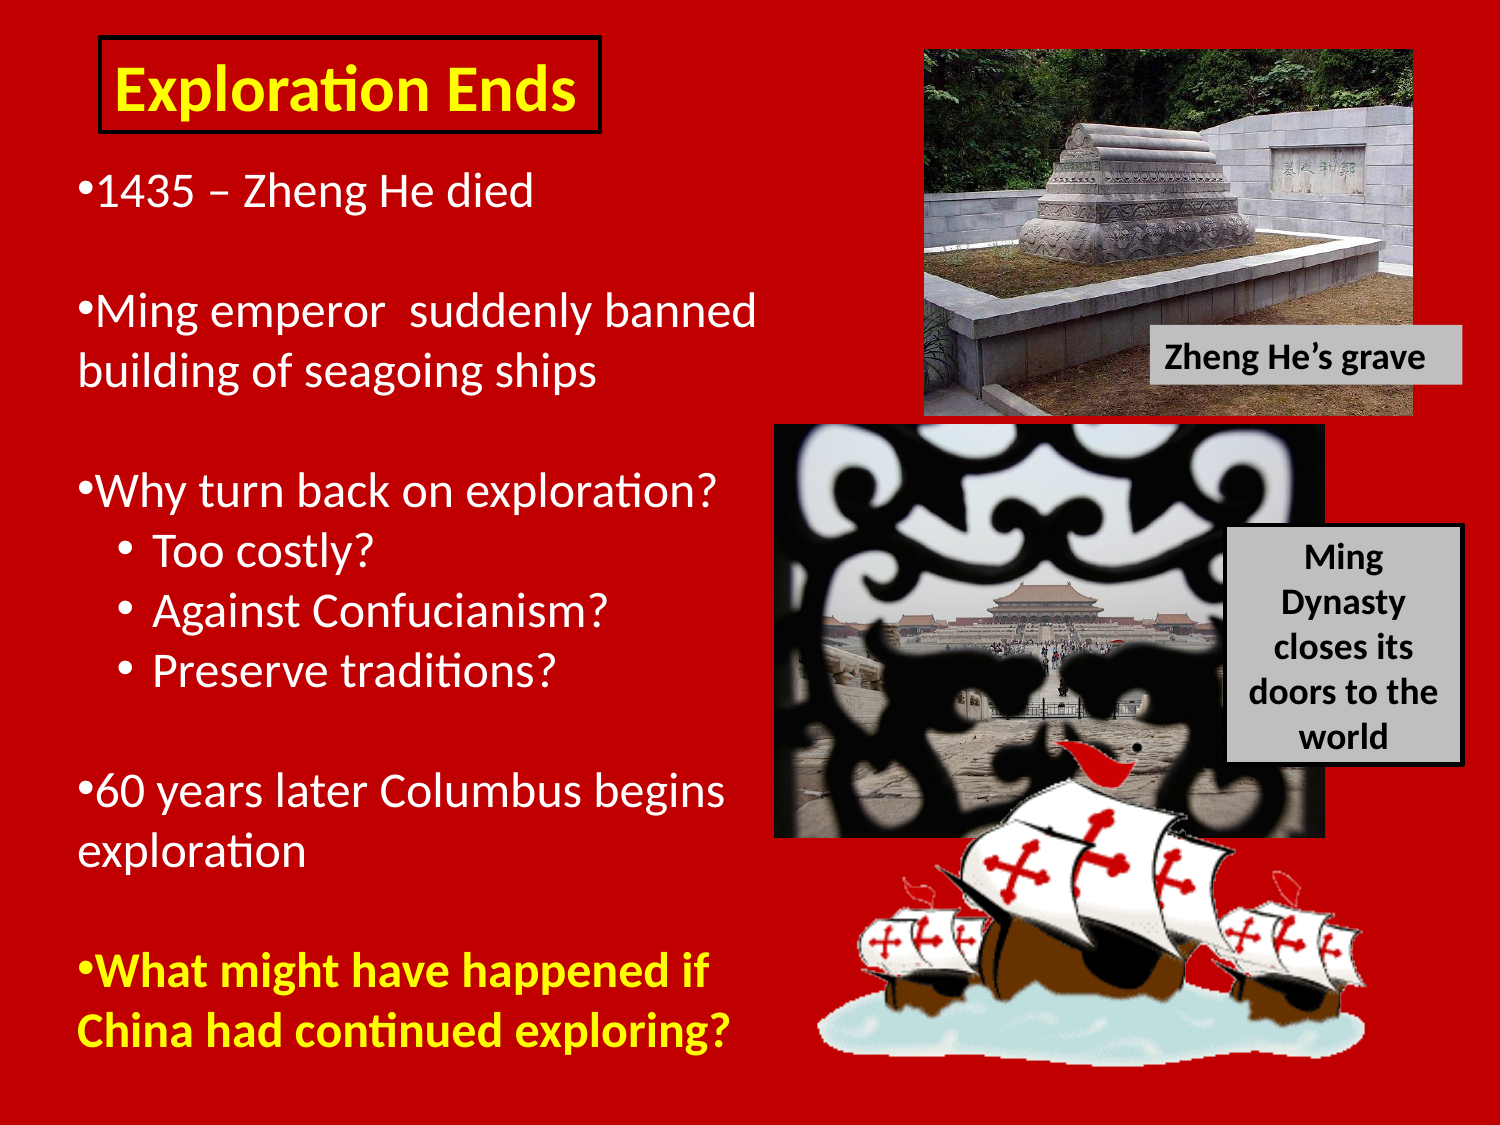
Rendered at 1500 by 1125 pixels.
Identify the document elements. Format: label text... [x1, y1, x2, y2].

text_box Exploration Ends [99, 37, 600, 133]
text_box Zheng He’s grave [1416, 324, 1463, 385]
picture [924, 49, 1413, 416]
text_box 1435 – Zheng He died Ming emperor suddenly banned building of seagoing ships Why turn back on exploration? Too costly? Against Confucianism? Preserve traditions? 60 years later Columbus begins exploration What might have happened if China had continued exploring? [62, 149, 825, 1065]
picture [774, 424, 1376, 1082]
text_box Ming Dynasty closes its doors to the world [1329, 524, 1463, 765]
